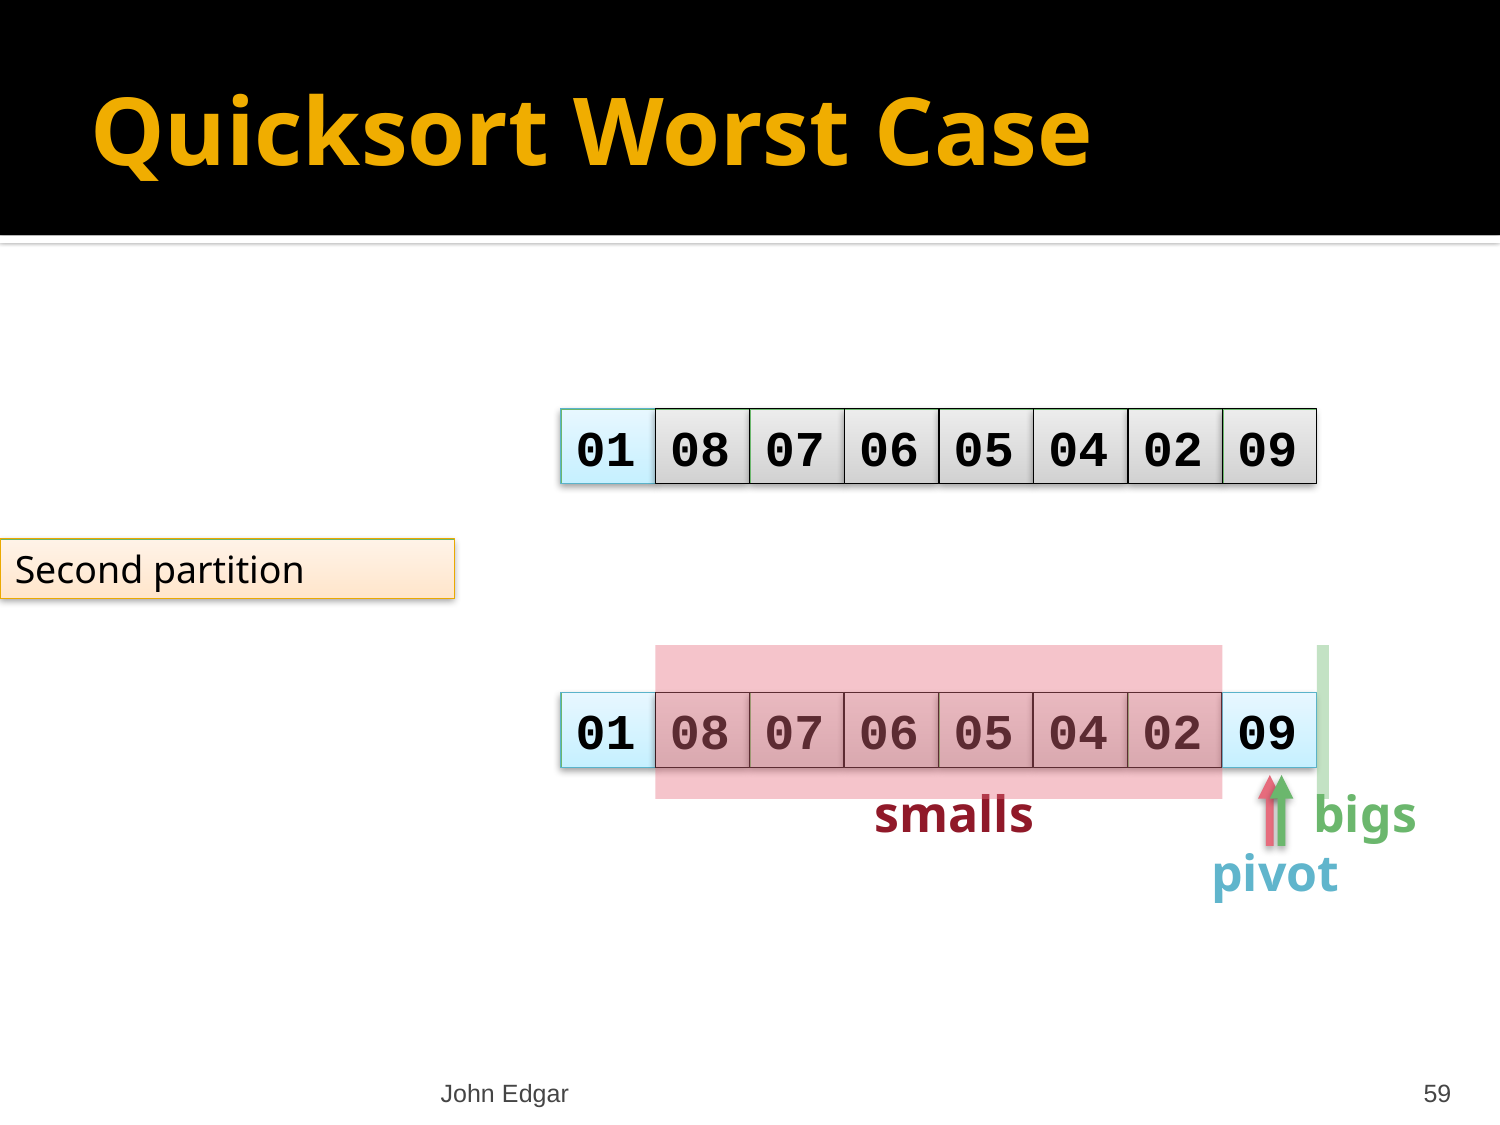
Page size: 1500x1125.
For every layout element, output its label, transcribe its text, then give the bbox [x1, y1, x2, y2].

text_box 05 [938, 408, 1031, 484]
text_box [1316, 645, 1329, 799]
text_box 02 [1128, 408, 1220, 484]
text_box 09 [1222, 408, 1317, 484]
text_box 07 [749, 408, 842, 484]
text_box 01 [560, 408, 653, 484]
text_box 08 [655, 408, 748, 484]
slide_number 59 [1345, 1062, 1467, 1108]
text_box pivot [1196, 834, 1355, 909]
footer John Edgar [433, 1062, 1337, 1108]
text_box 01 [560, 692, 653, 768]
text_box [655, 645, 1223, 799]
title Quicksort Worst Case [75, 25, 1425, 231]
text_box [1269, 776, 1294, 834]
text_box 04 [1033, 408, 1126, 484]
text_box [1257, 776, 1274, 834]
text_box bigs [1298, 774, 1432, 850]
text_box 09 [1223, 692, 1316, 768]
text_box smalls [860, 799, 1049, 850]
text_box Second partition [0, 538, 455, 599]
text_box 06 [844, 408, 937, 484]
